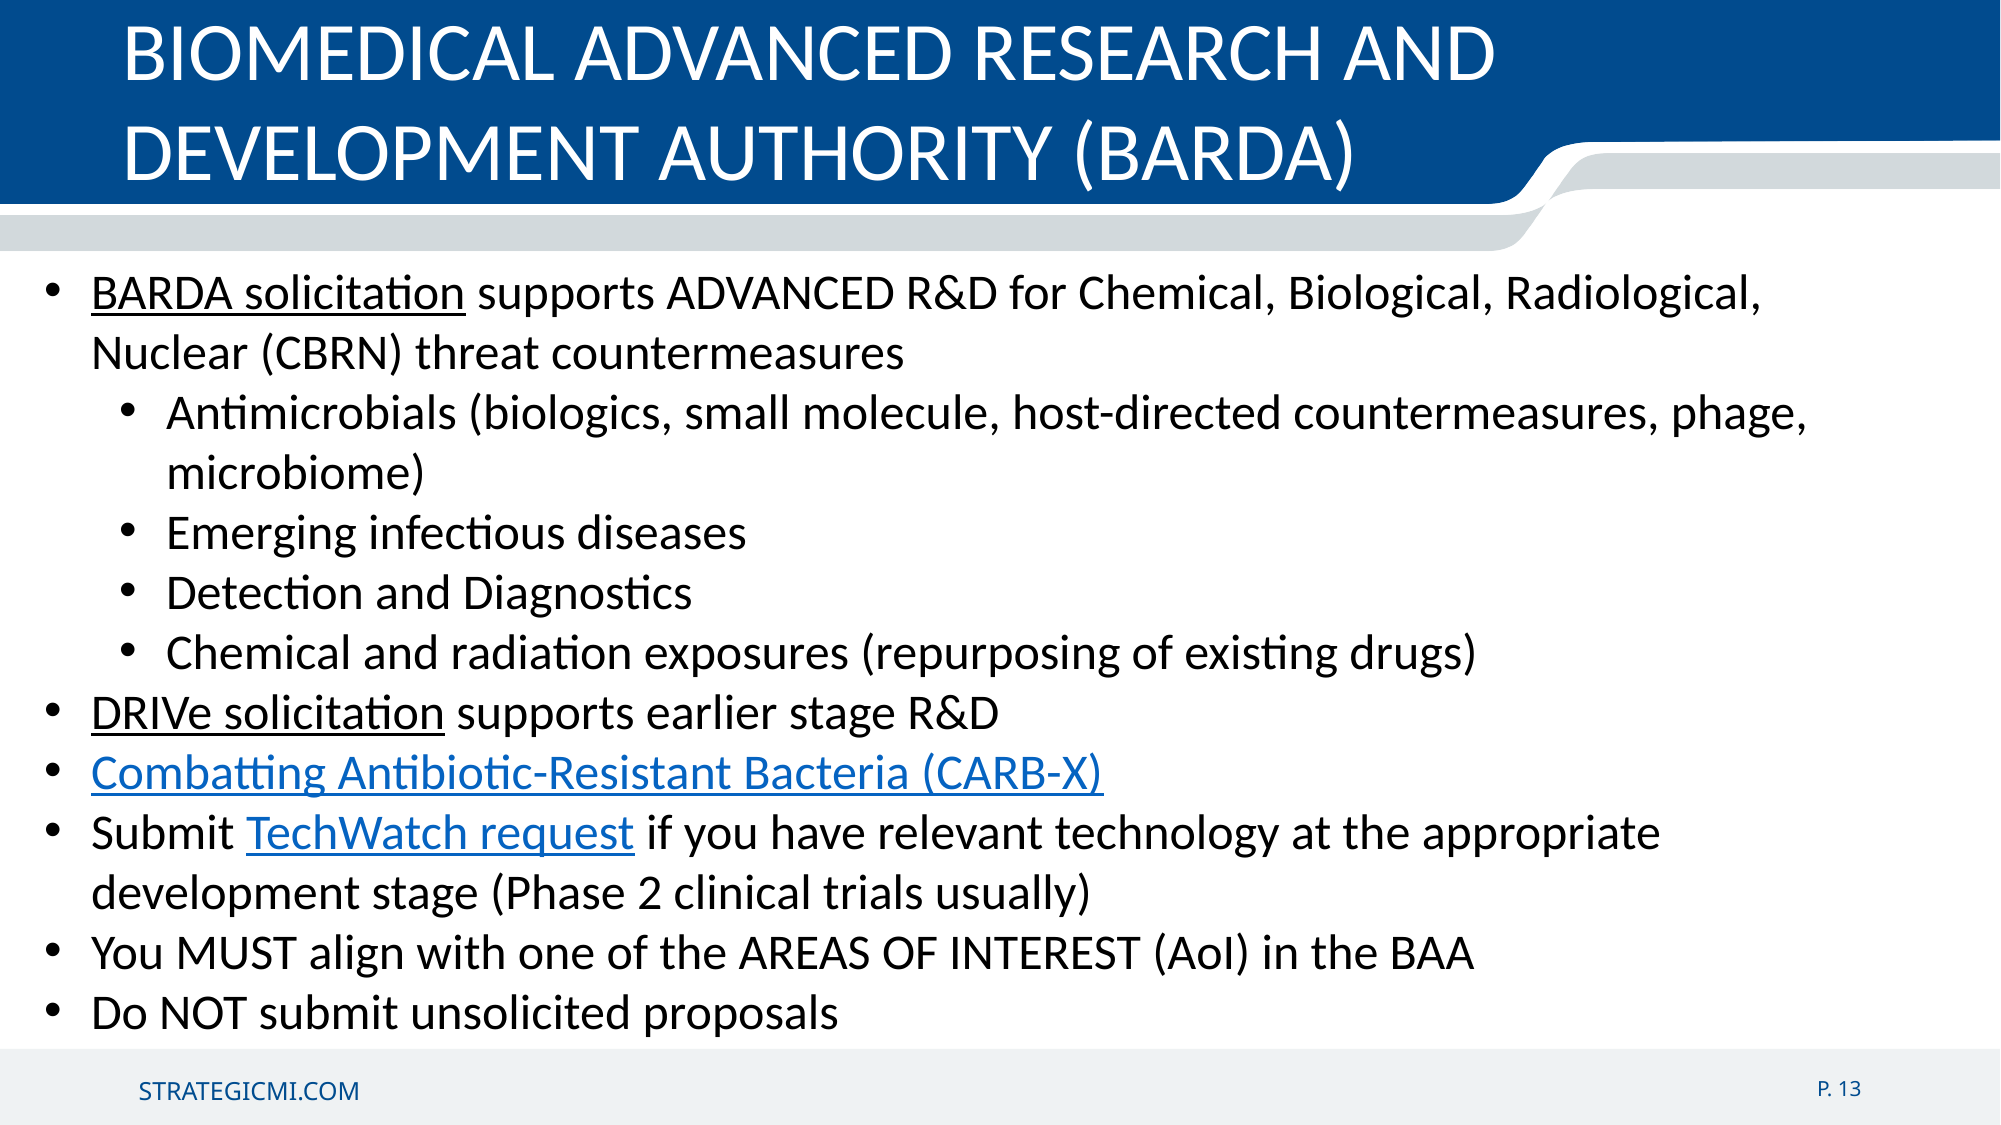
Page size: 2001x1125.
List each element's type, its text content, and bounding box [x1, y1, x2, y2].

picture [0, 0, 2001, 257]
text_box BIOMEDICAL ADVANCED RESEARCH AND DEVELOPMENT AUTHORITY (BARDA) [108, 0, 1721, 205]
slide_number P. 13 [1753, 1068, 1877, 1114]
text_box BARDA solicitation supports ADVANCED R&D for Chemical, Biological, Radiological, Nuclear (CBRN) threat countermeasures Antimicrobials (biologics, small molecule, host-directed countermeasures, phage, microbiome) Emerging infectious diseases Detection and Diagnostics Chemical and radiation exposures (repurposing of existing drugs) DRIVe solicitation supports earlier stage R&D Combatting Antibiotic-Resistant Bacteria (CARB-X) Submit TechWatch request if you have relevant technology at the appropriate development stage (Phase 2 clinical trials usually) You MUST align with one of the AREAS OF INTEREST (AoI) in the BAA Do NOT submit unsolicited proposals [29, 252, 1895, 1047]
